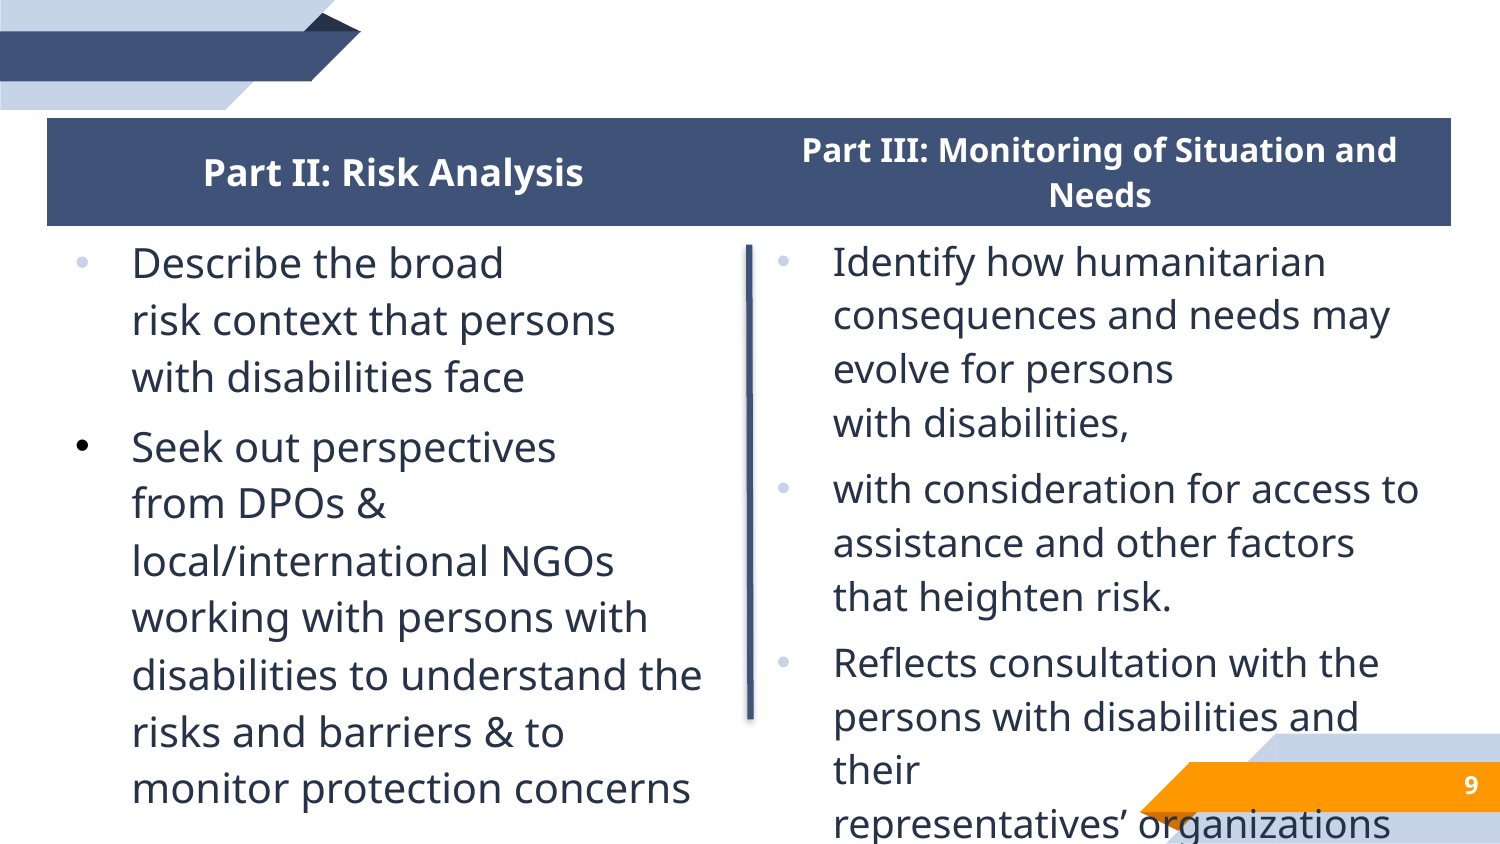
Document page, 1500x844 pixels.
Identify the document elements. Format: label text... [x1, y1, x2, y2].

table_cell Identify how humanitarian consequences and needs may evolve for persons with disabilities, with consideration for access to assistance and other factors that heighten risk. Reflects consultation with the persons with disabilities and their representatives’ organizations [749, 226, 1451, 844]
title Part II & Part III [0, 64, 863, 191]
table_cell Describe the broad risk context that persons with disabilities face Seek out perspectives from DPOs & local/international NGOs working with persons with disabilities to understand the risks and barriers & to monitor protection concerns [47, 226, 749, 844]
table_header Part II: Risk Analysis [47, 118, 749, 226]
table_header Part III: Monitoring of Situation and Needs [749, 118, 1451, 226]
slide_number 9 [1451, 760, 1494, 813]
